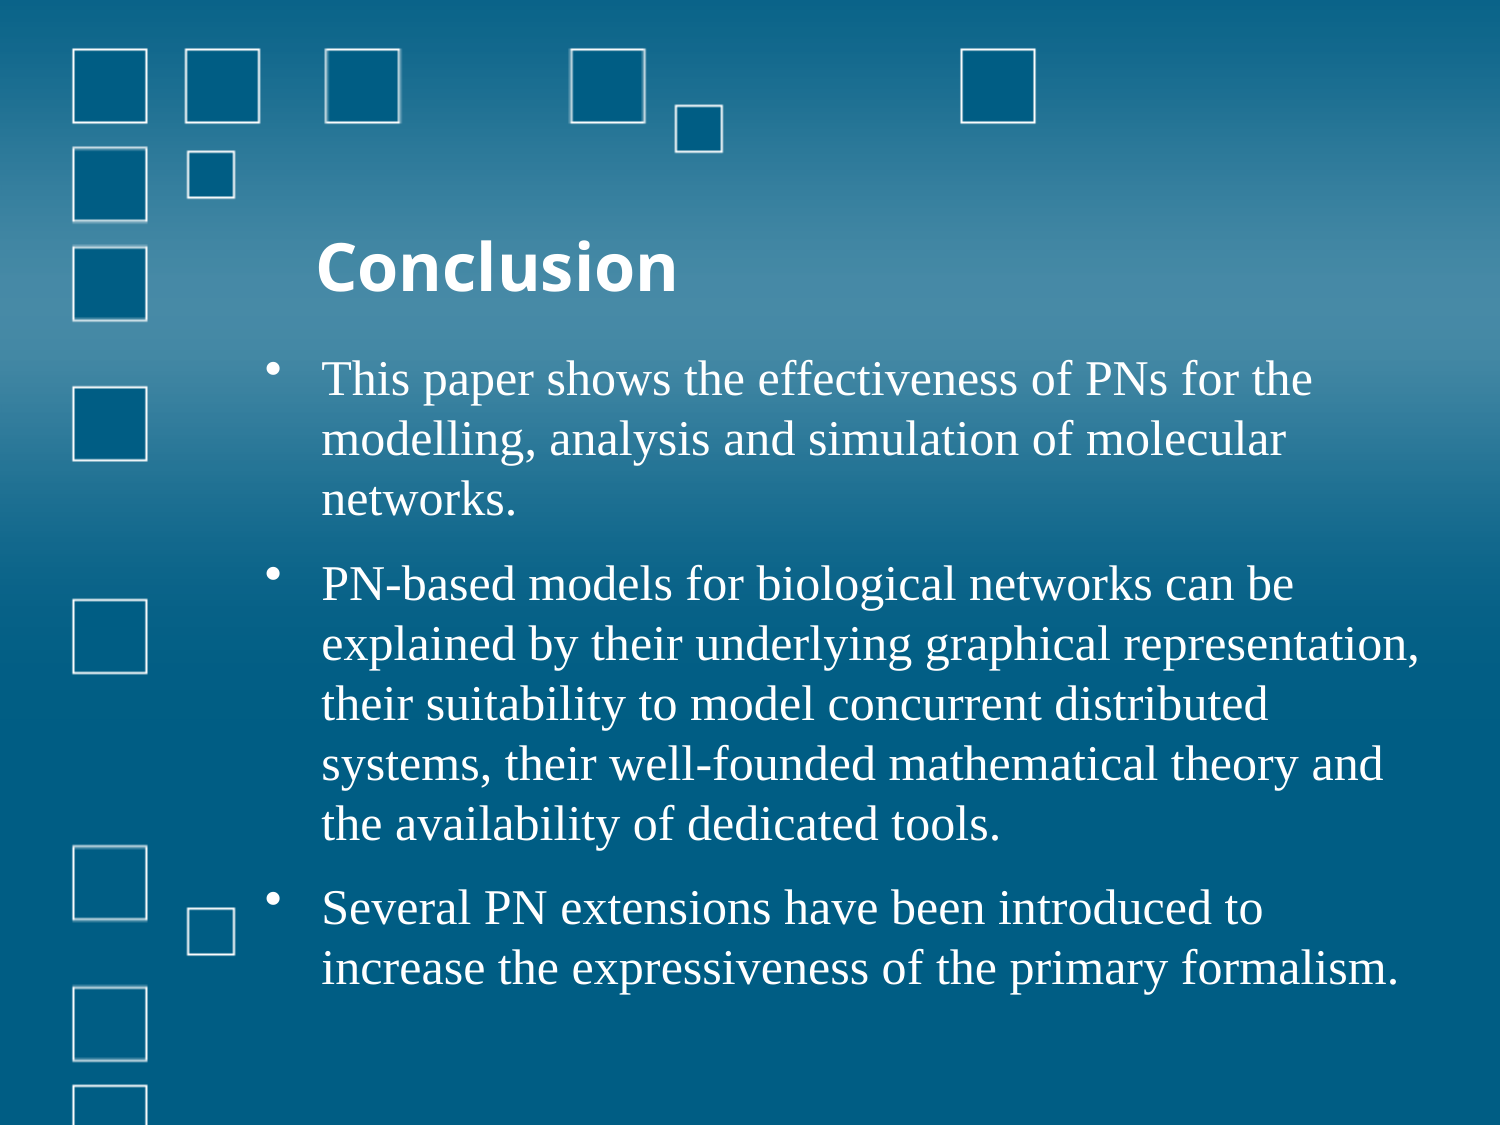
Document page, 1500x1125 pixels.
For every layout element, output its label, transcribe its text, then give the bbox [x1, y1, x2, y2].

list This paper shows the effectiveness of PNs for the modelling, analysis and simulation of molecular networks. PN-based models for biological networks can be explained by their underlying graphical representation, their suitability to model concurrent distributed systems, their well-founded mathematical theory and the availability of dedicated tools. Several PN extensions have been introduced to increase the expressiveness of the primary formalism. [249, 337, 1438, 988]
picture [0, 11, 1500, 578]
picture [72, 985, 147, 1062]
title Conclusion [299, 174, 1388, 313]
picture [72, 1085, 147, 1125]
picture [187, 908, 235, 956]
picture [72, 845, 147, 922]
picture [72, 599, 147, 674]
